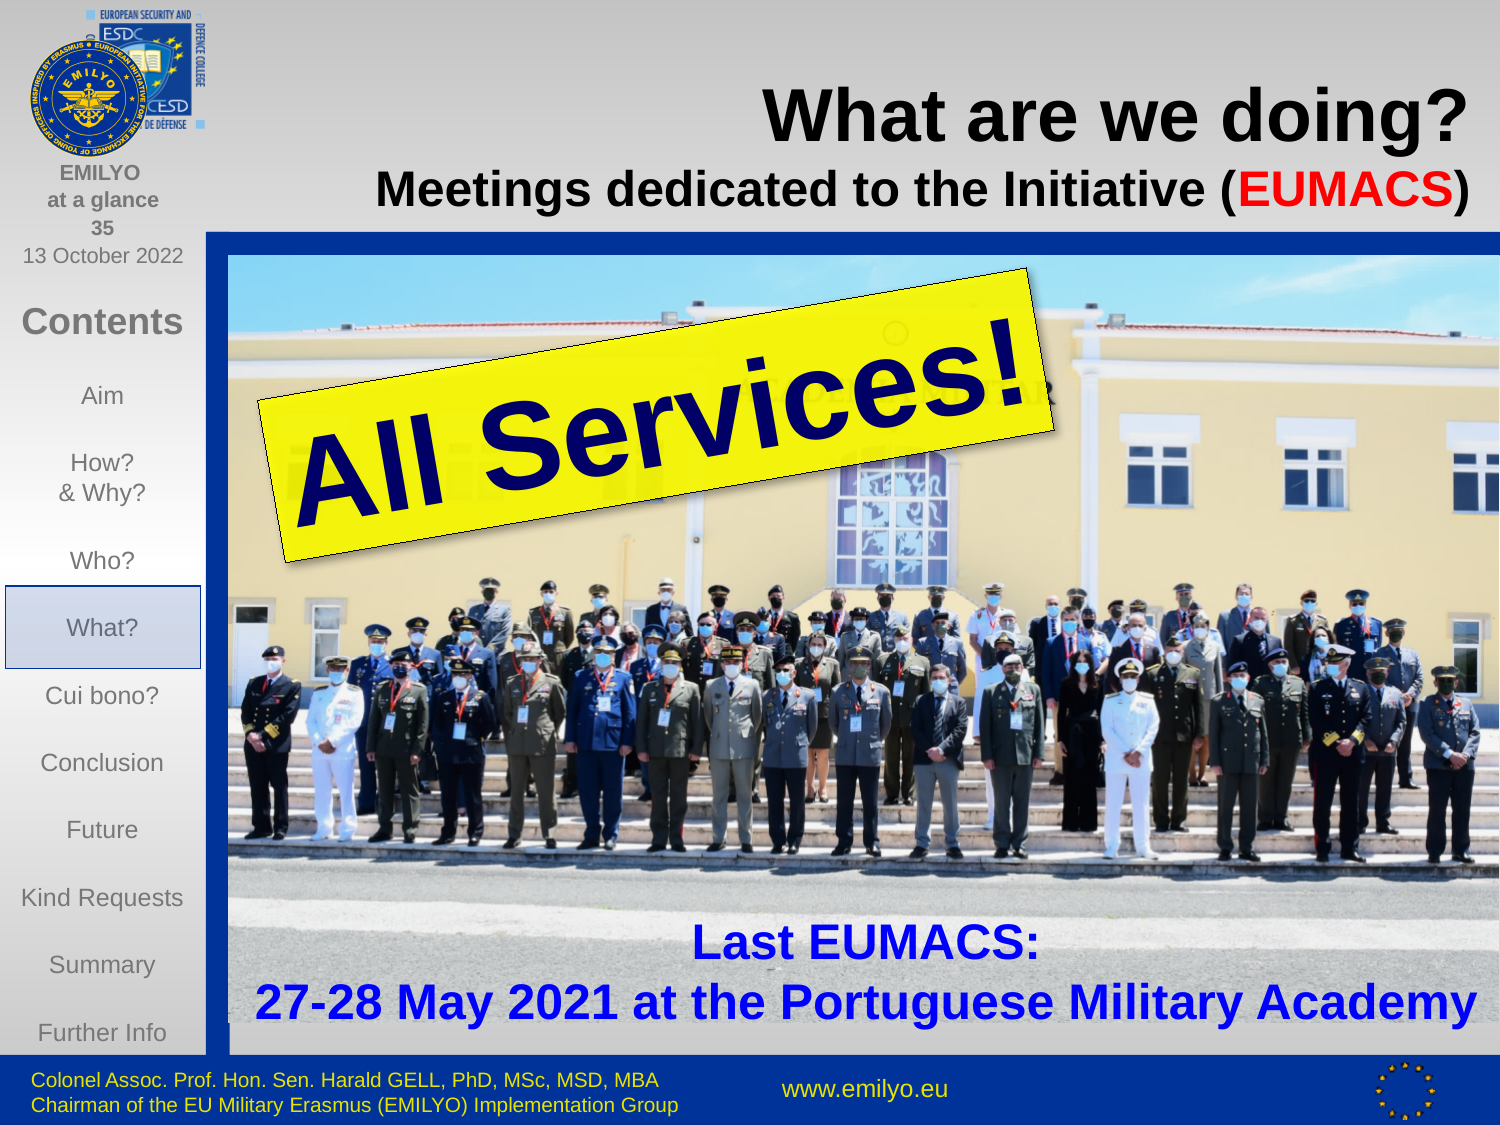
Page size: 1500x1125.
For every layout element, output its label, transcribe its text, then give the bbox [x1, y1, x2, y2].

title What are we doing? Meetings dedicated to the Initiative (EUMACS) [207, 28, 1471, 217]
picture [1374, 1060, 1435, 1120]
text_box [5, 585, 201, 669]
picture [30, 10, 205, 158]
picture [228, 255, 1499, 1055]
